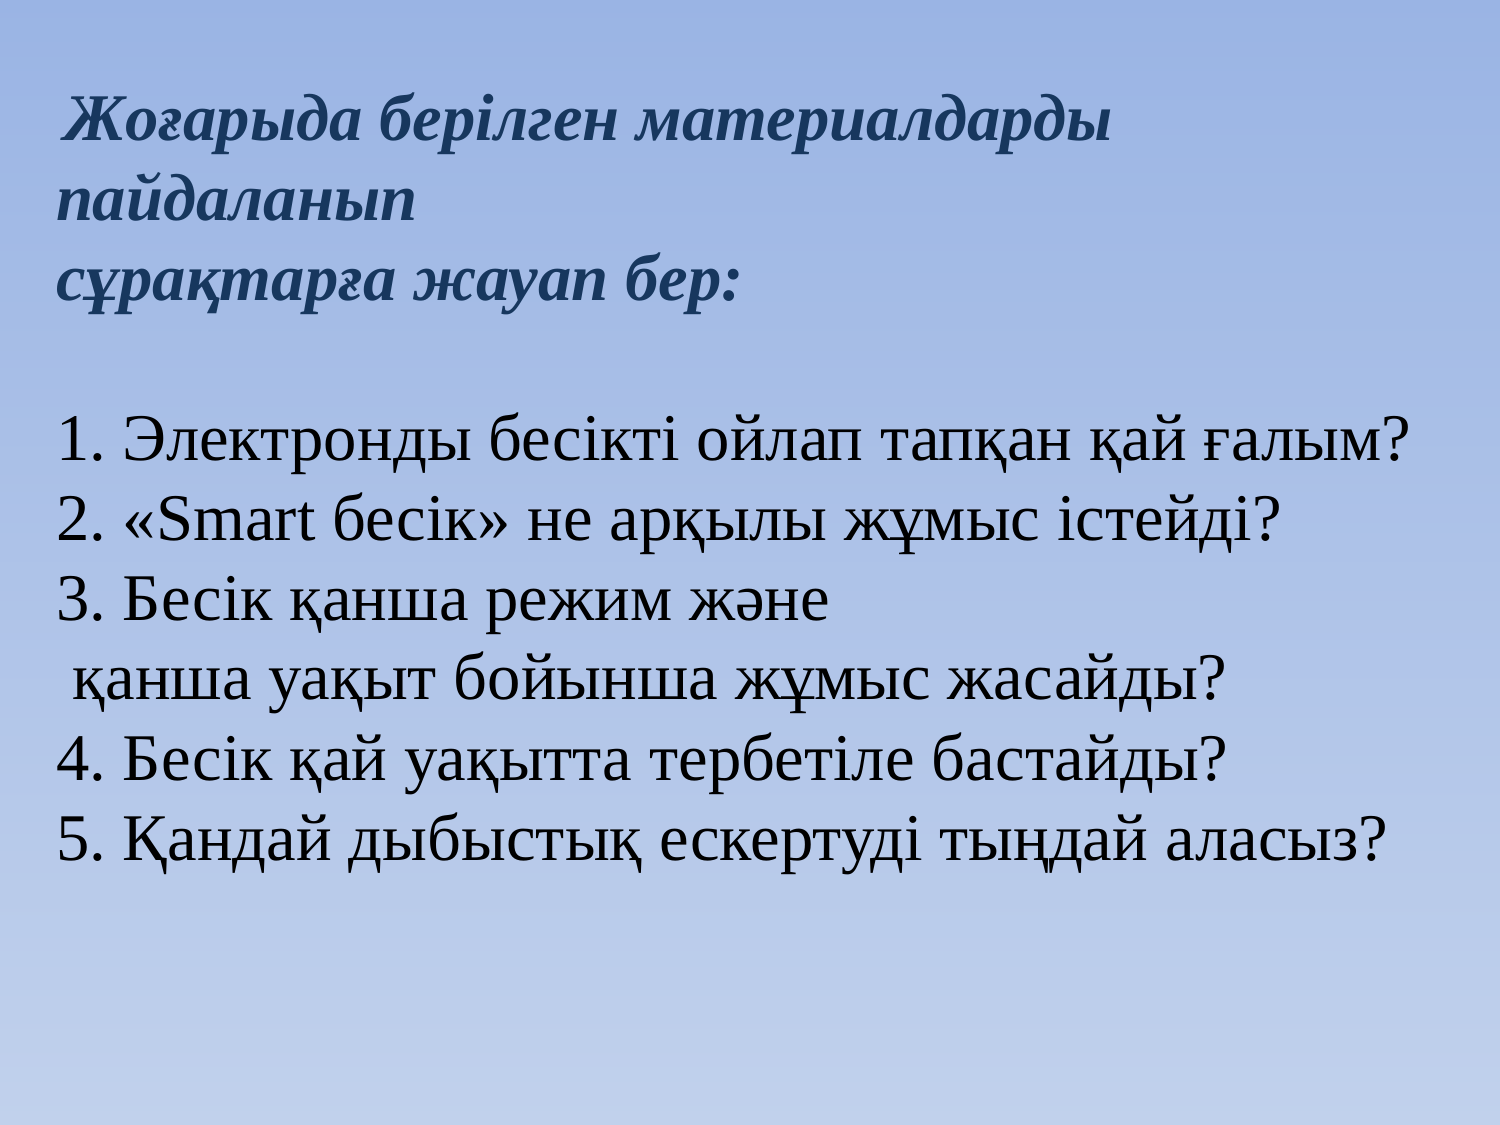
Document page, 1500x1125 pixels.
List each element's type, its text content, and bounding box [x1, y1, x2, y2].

text_box Жоғарыда берілген материалдарды пайдаланып сұрақтарға жауап бер: 1. Электронды бесікті ойлап тапқан қай ғалым? 2. «Smart бесік» не арқылы жұмыс істейді? 3. Бесік қанша режим және қанша уақыт бойынша жұмыс жасайды? 4. Бесік қай уақытта тербетіле бастайды? 5. Қандай дыбыстық ескертуді тыңдай аласыз? [41, 66, 1436, 926]
